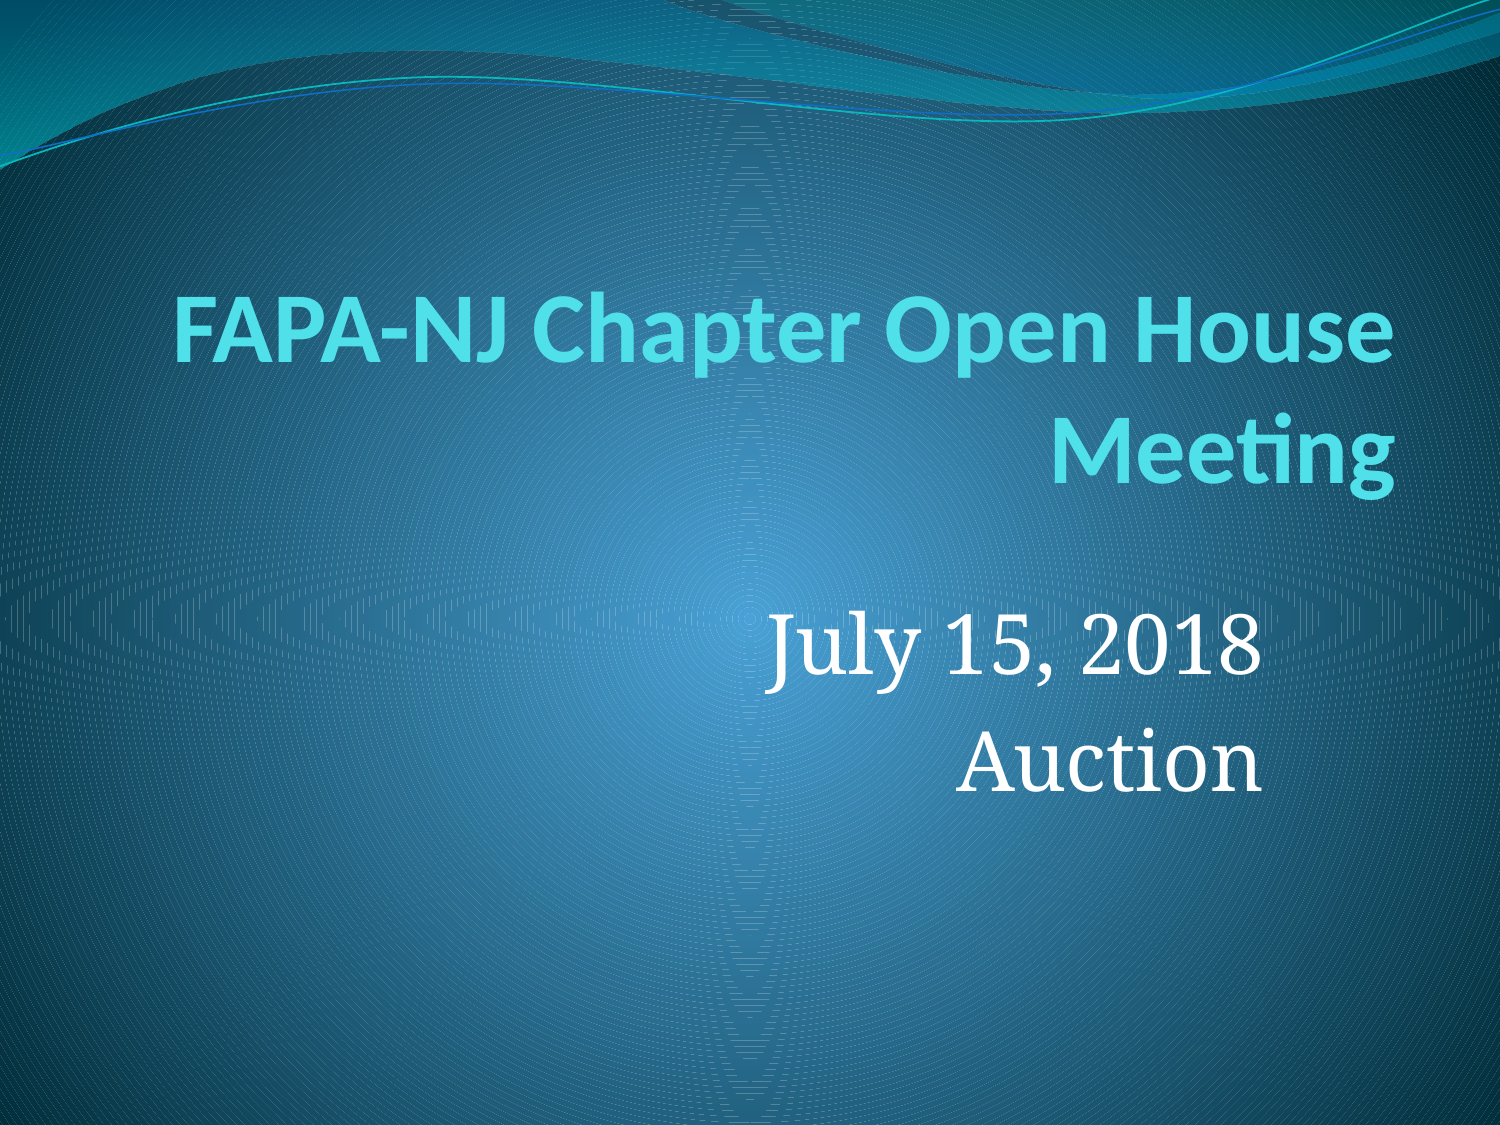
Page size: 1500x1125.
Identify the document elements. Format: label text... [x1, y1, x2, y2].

title FAPA-NJ Chapter Open House Meeting [125, 262, 1400, 504]
subtitle July 15, 2018 Auction [225, 537, 1275, 825]
